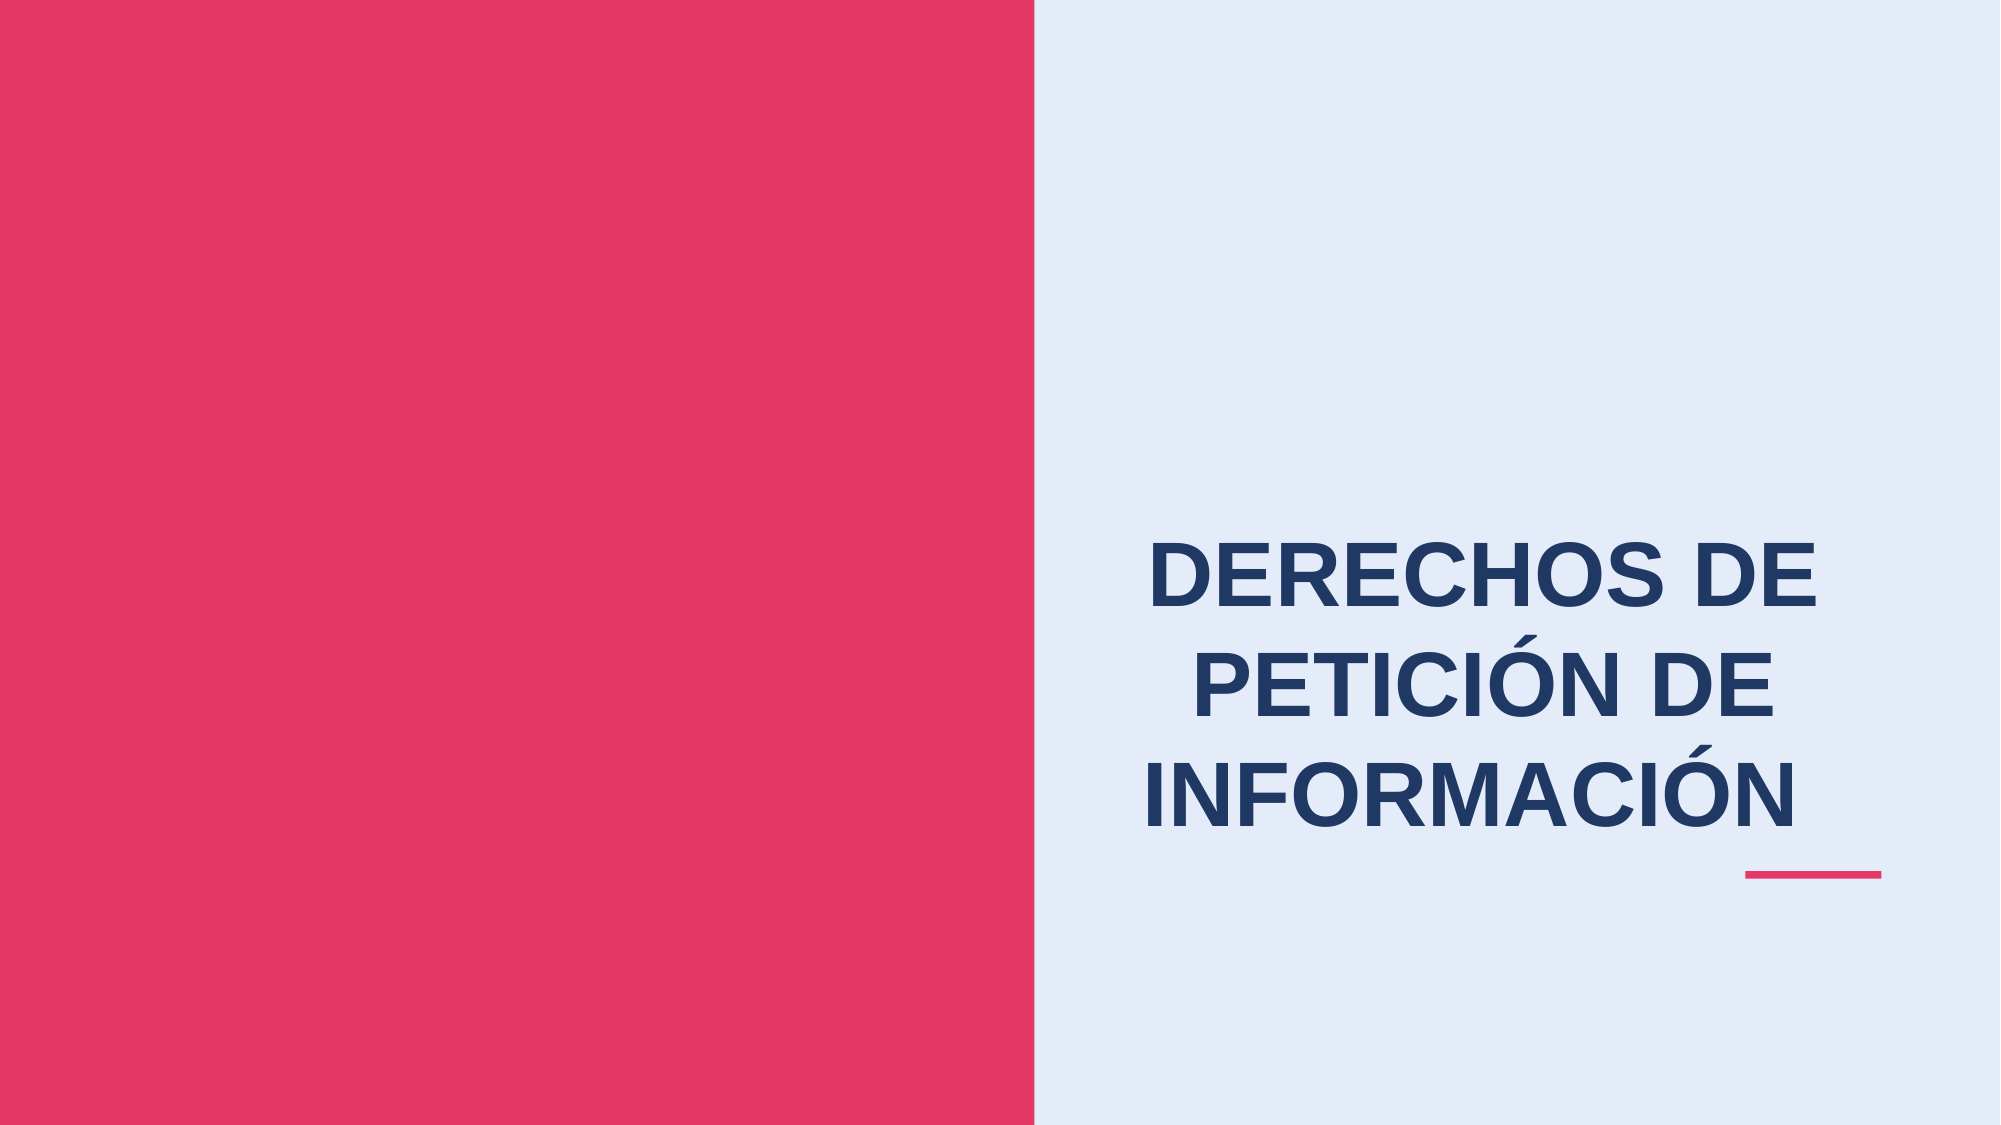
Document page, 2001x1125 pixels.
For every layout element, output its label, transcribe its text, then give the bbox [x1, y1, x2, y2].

text_box [0, 0, 1035, 1125]
text_box [1744, 870, 1883, 880]
text_box DERECHOS DE PETICIÓN DE INFORMACIÓN [906, 507, 2000, 853]
